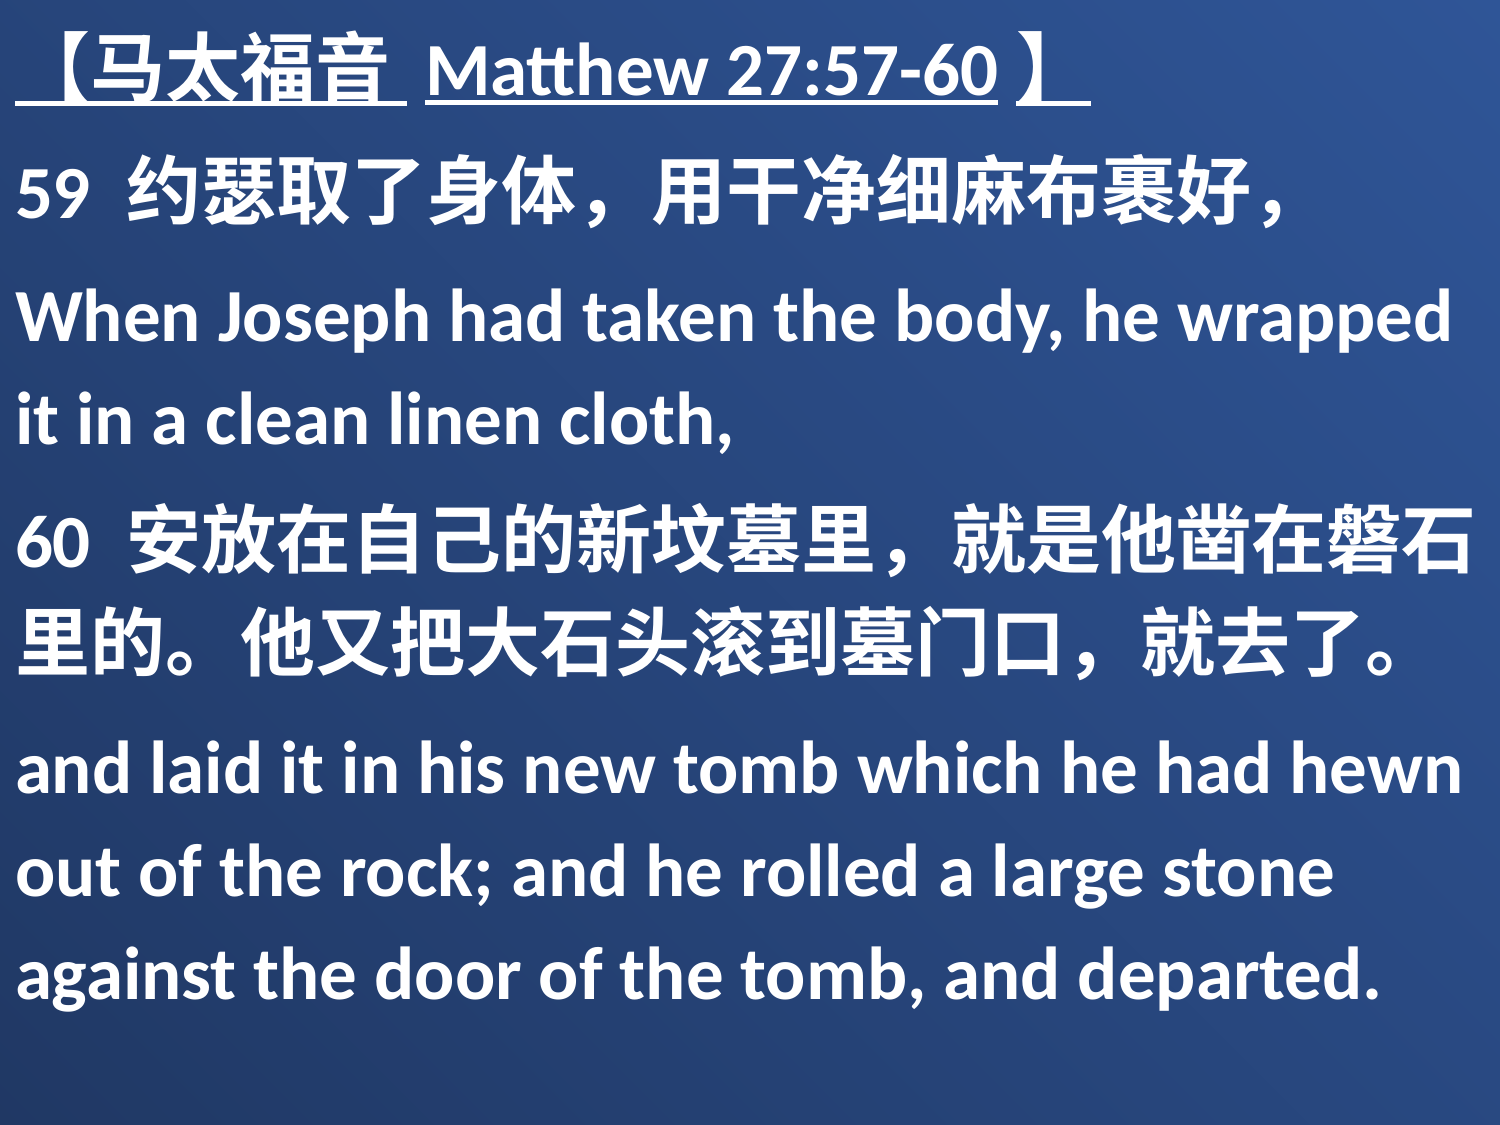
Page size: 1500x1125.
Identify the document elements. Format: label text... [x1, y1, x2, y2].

subtitle 【马太福音 Matthew 27:57-60】 59 约瑟取了身体，用干净细麻布裹好， When Joseph had taken the body, he wrapped it in a clean linen cloth, 60 安放在自己的新坟墓里，就是他凿在磐石里的。他又把大石头滚到墓门口，就去了。 and laid it in his new tomb which he had hewn out of the rock; and he rolled a large stone against the door of the tomb, and departed. [0, 0, 1500, 1125]
